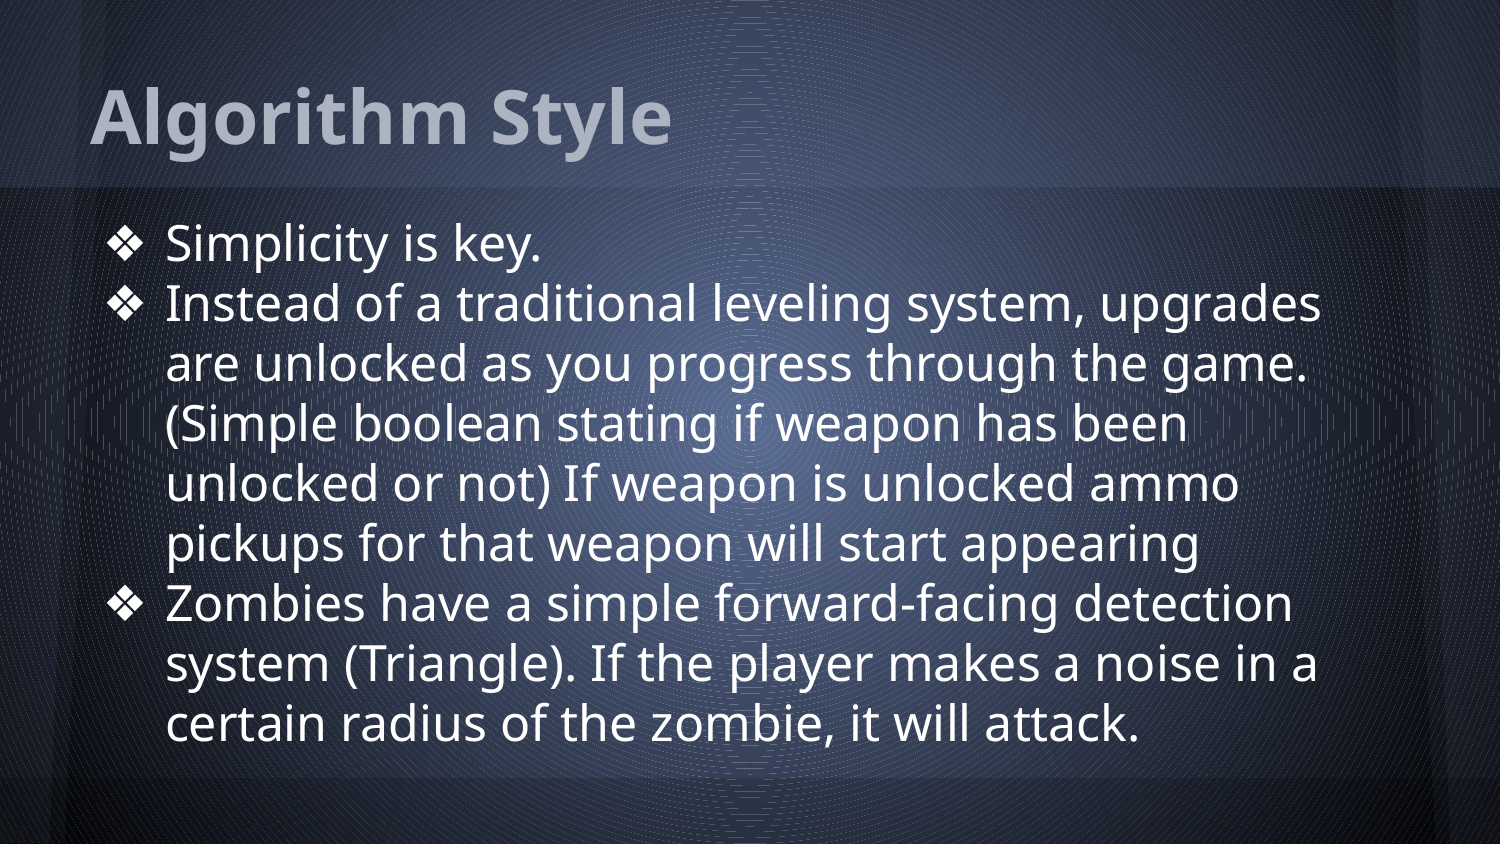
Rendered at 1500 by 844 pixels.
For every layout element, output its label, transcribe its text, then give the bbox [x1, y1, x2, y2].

list Simplicity is key. Instead of a traditional leveling system, upgrades are unlocked as you progress through the game. (Simple boolean stating if weapon has been unlocked or not) If weapon is unlocked ammo pickups for that weapon will start appearing Zombies have a simple forward-facing detection system (Triangle). If the player makes a noise in a certain radius of the zombie, it will attack. [75, 196, 1425, 808]
title Algorithm Style [75, 33, 1425, 175]
